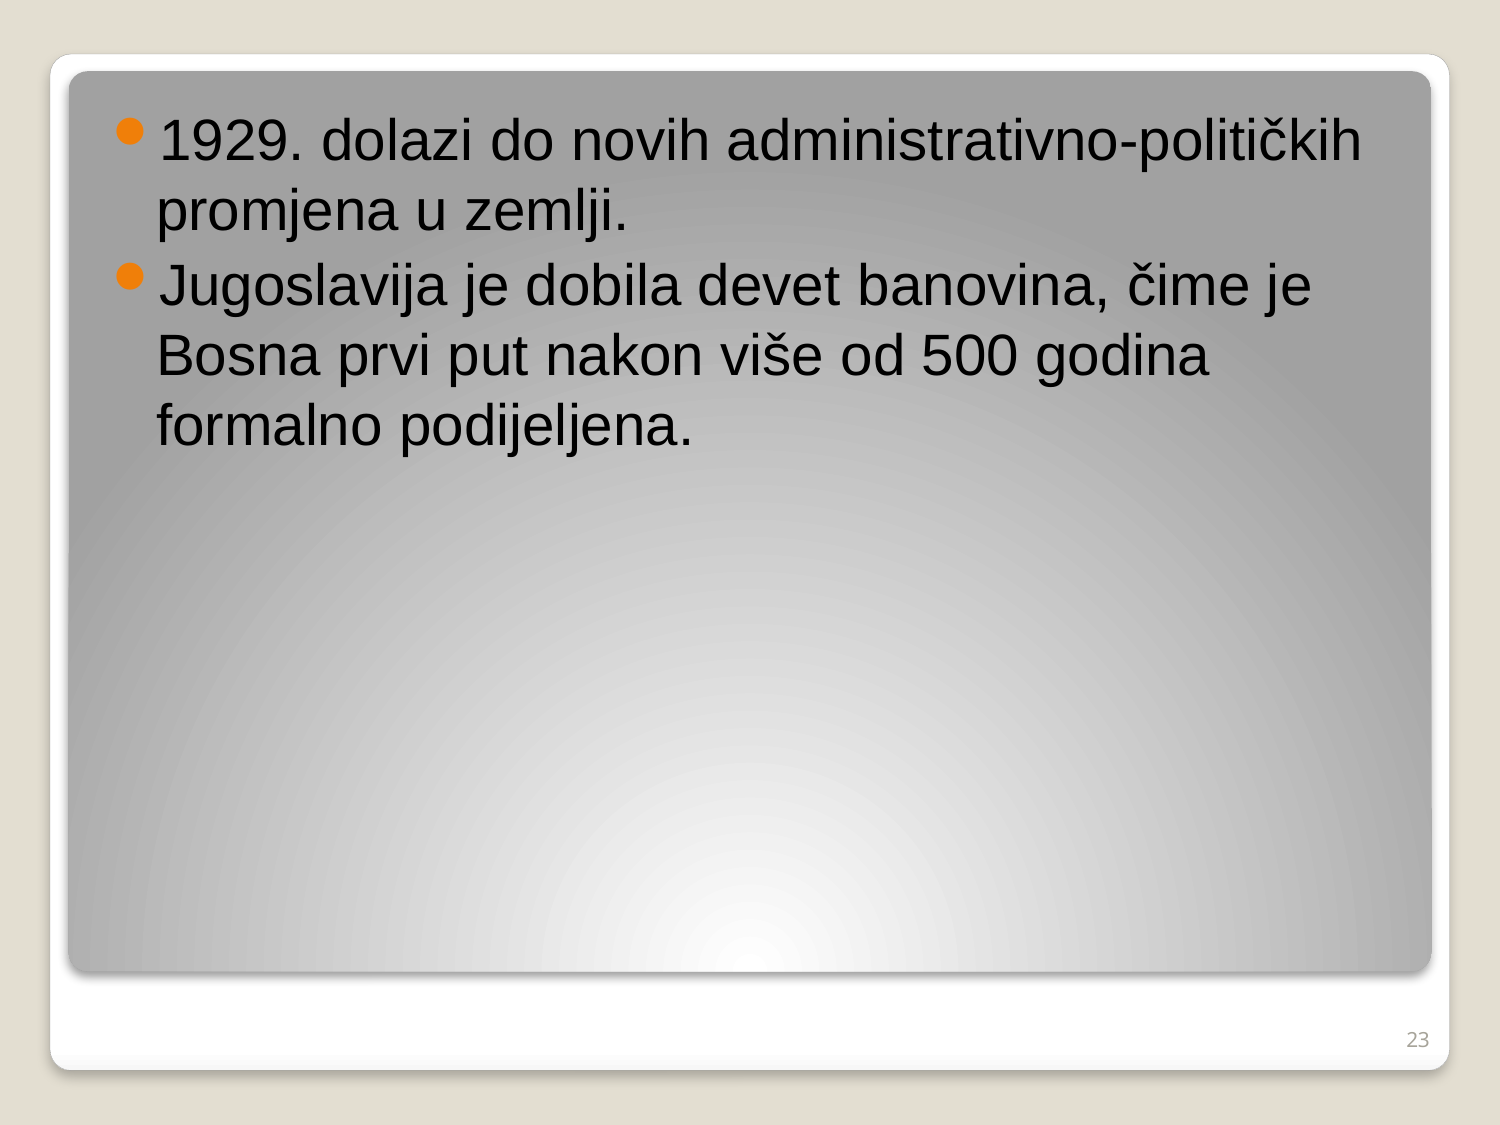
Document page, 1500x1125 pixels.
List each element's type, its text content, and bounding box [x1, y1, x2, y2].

list 1929. dolazi do novih administrativno-političkih promjena u zemlji. Jugoslavija je dobila devet banovina, čime je Bosna prvi put nakon više od 500 godina formalno podijeljena. [82, 86, 1425, 774]
slide_number 23 [1369, 1002, 1445, 1063]
